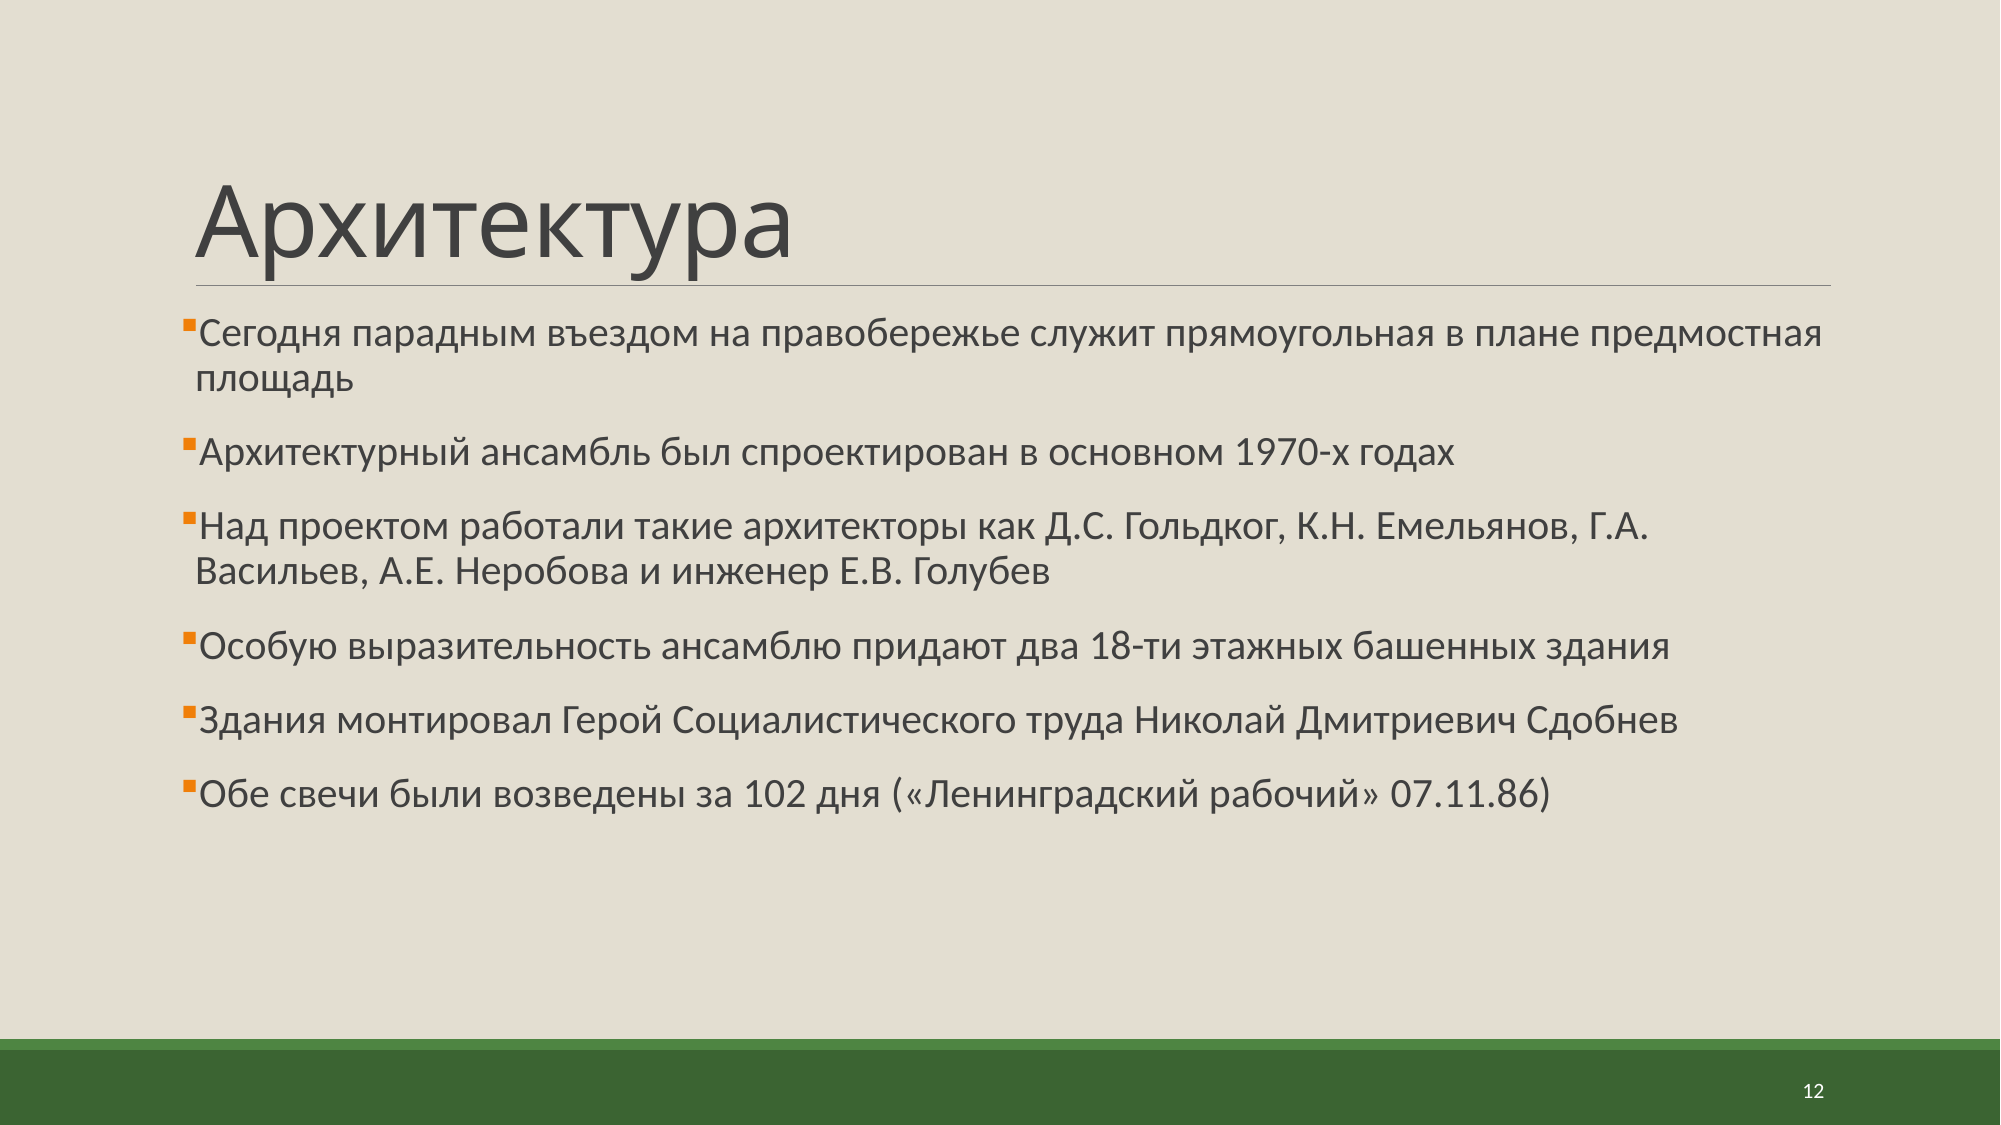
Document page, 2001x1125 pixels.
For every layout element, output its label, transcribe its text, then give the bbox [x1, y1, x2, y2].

list Сегодня парадным въездом на правобережье служит прямоугольная в плане предмостная площадь Архитектурный ансамбль был спроектирован в основном 1970-х годах Над проектом работали такие архитекторы как Д.С. Гольдког, К.Н. Емельянов, Г.А. Васильев, А.Е. Неробова и инженер Е.В. Голубев Особую выразительность ансамблю придают два 18-ти этажных башенных здания Здания монтировал Герой Социалистического труда Николай Дмитриевич Сдобнев Обе свечи были возведены за 102 дня («Ленинградский рабочий» 07.11.86) [180, 302, 1830, 963]
title Архитектура [180, 47, 1830, 285]
slide_number 12 [1624, 1059, 1840, 1120]
